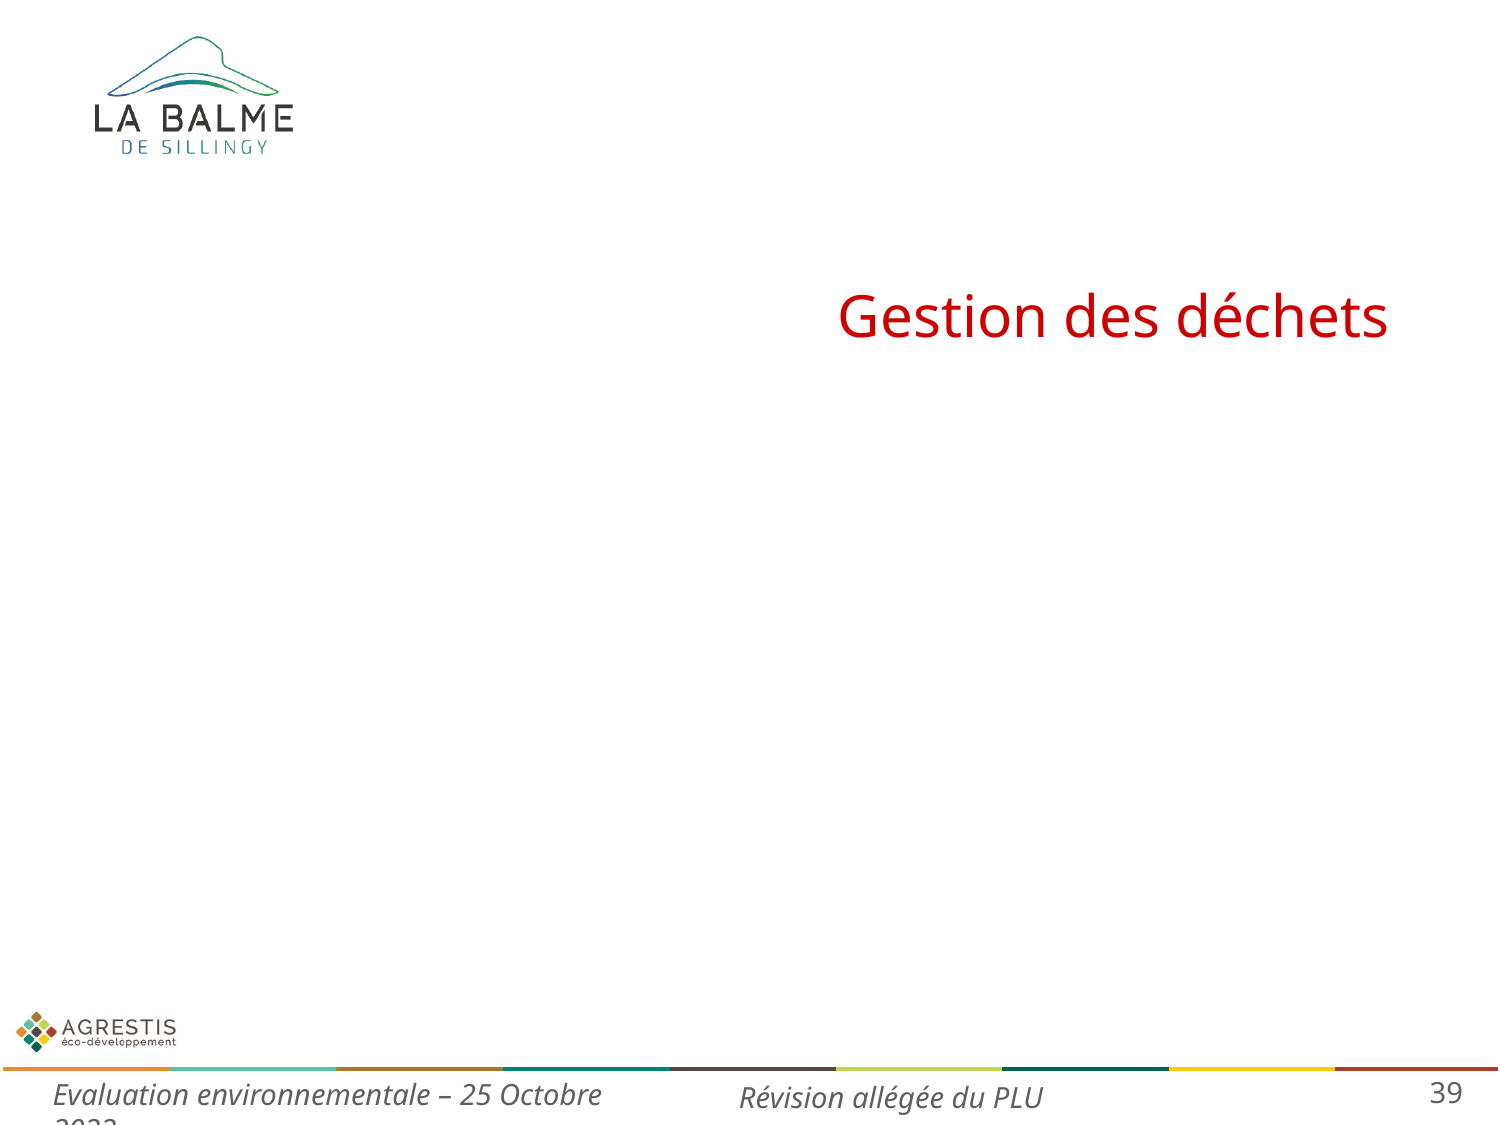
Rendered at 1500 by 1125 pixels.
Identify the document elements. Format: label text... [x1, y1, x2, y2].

picture [3, 1067, 1293, 1071]
slide_number 39 [1293, 1066, 1479, 1124]
picture [1479, 1067, 1498, 1071]
title Gestion des déchets [191, 248, 1405, 379]
footer Révision allégée du PLU [488, 1069, 1294, 1125]
picture [95, 36, 293, 154]
picture [11, 1004, 180, 1060]
text_box Evaluation environnementale – 25 Octobre 2022 [37, 1069, 488, 1122]
